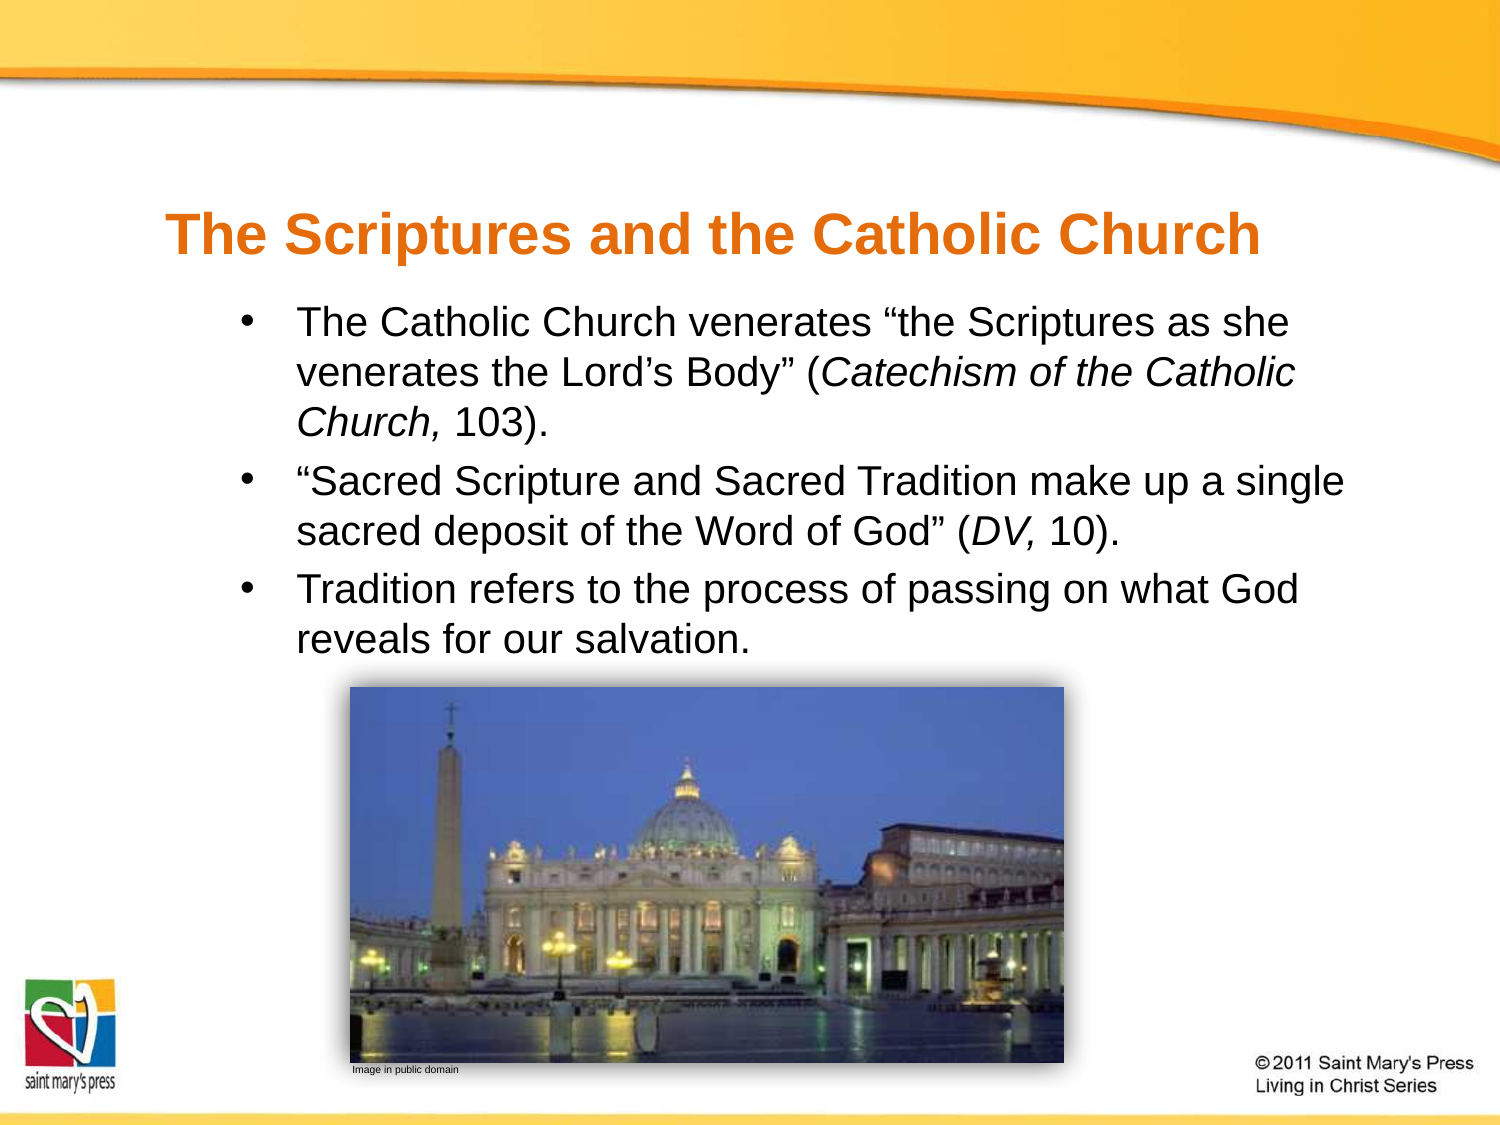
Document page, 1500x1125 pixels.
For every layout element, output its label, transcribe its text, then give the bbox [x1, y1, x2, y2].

text_box Image in public domain [337, 1055, 613, 1084]
title The Scriptures and the Catholic Church [149, 187, 1500, 276]
picture [0, 0, 1500, 1125]
list The Catholic Church venerates “the Scriptures as she venerates the Lord’s Body” (Catechism of the Catholic Church, 103). “Sacred Scripture and Sacred Tradition make up a single sacred deposit of the Word of God” (DV, 10). Tradition refers to the process of passing on what God reveals for our salvation. [224, 287, 1426, 1006]
